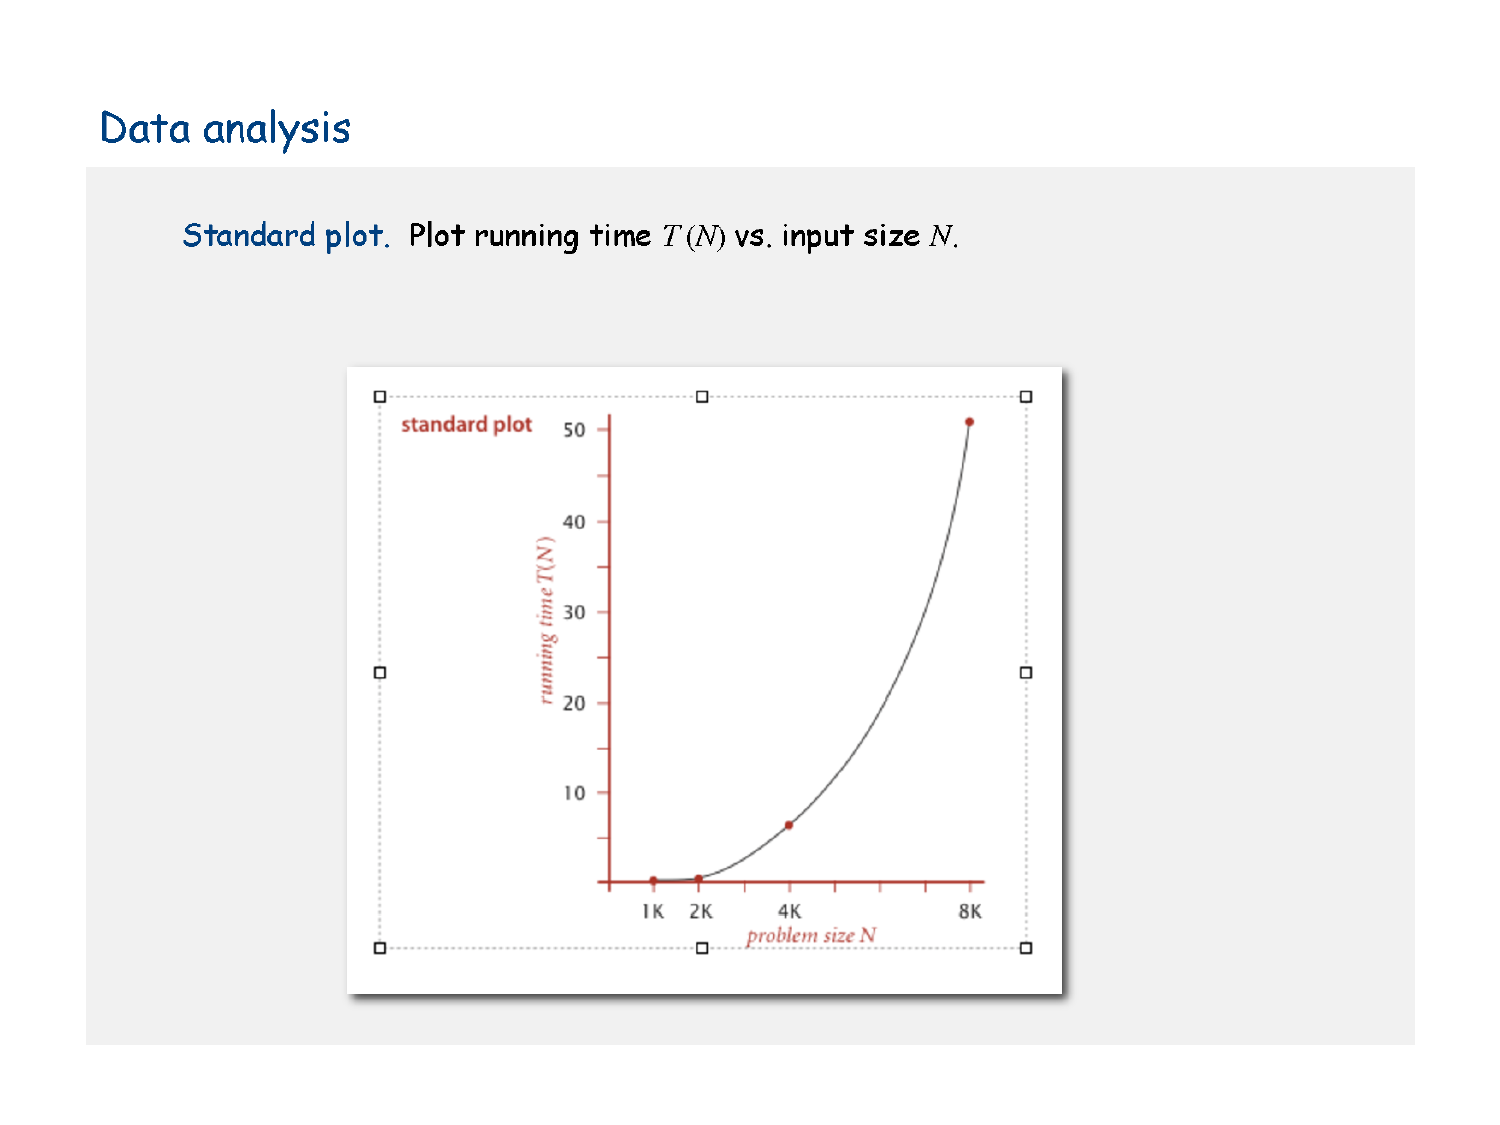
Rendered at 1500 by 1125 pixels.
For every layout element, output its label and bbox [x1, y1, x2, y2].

picture [0, 50, 1458, 1046]
